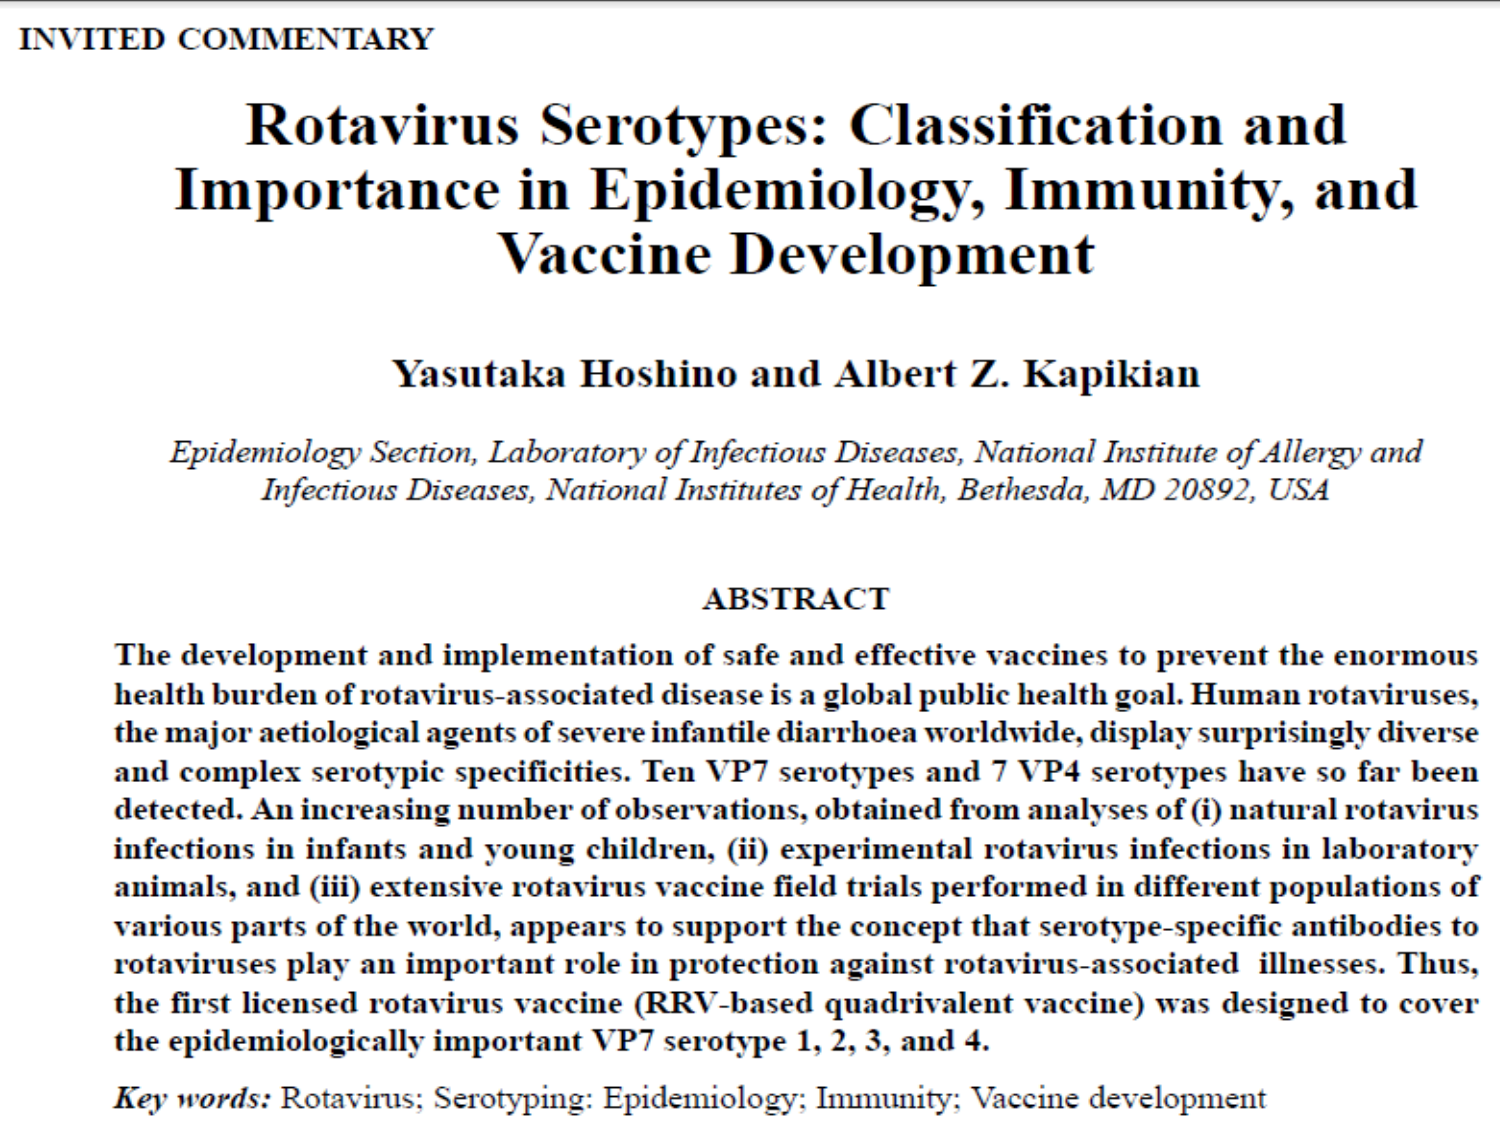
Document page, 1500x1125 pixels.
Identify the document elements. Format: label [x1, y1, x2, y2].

list [0, 0, 1500, 1125]
